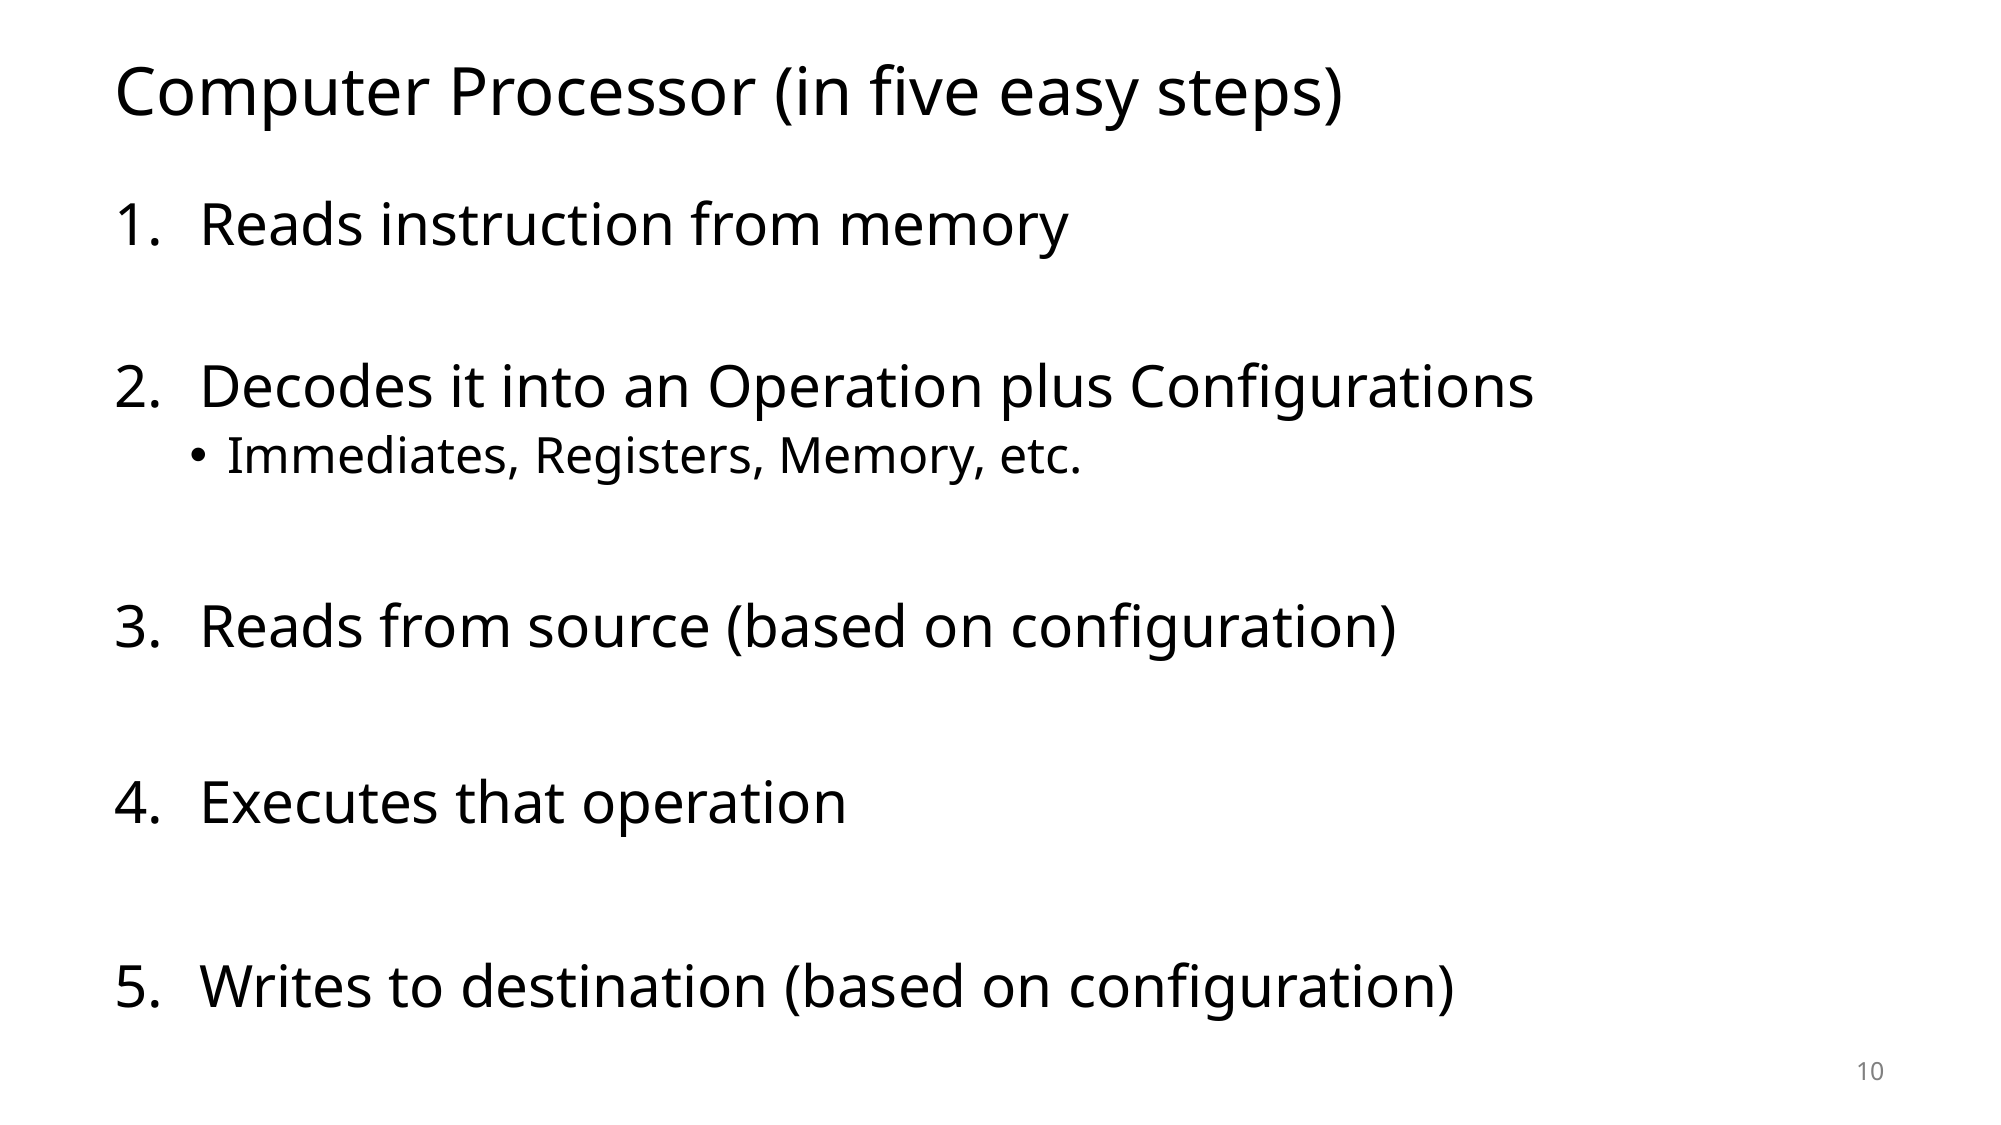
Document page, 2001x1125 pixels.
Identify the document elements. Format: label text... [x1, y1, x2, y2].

slide_number 10 [1749, 1042, 1900, 1103]
list Reads instruction from memory Decodes it into an Operation plus Configurations Immediates, Registers, Memory, etc. Reads from source (based on configuration) Executes that operation Writes to destination (based on configuration) [99, 187, 1900, 1013]
title Computer Processor (in five easy steps) [99, 37, 1900, 150]
